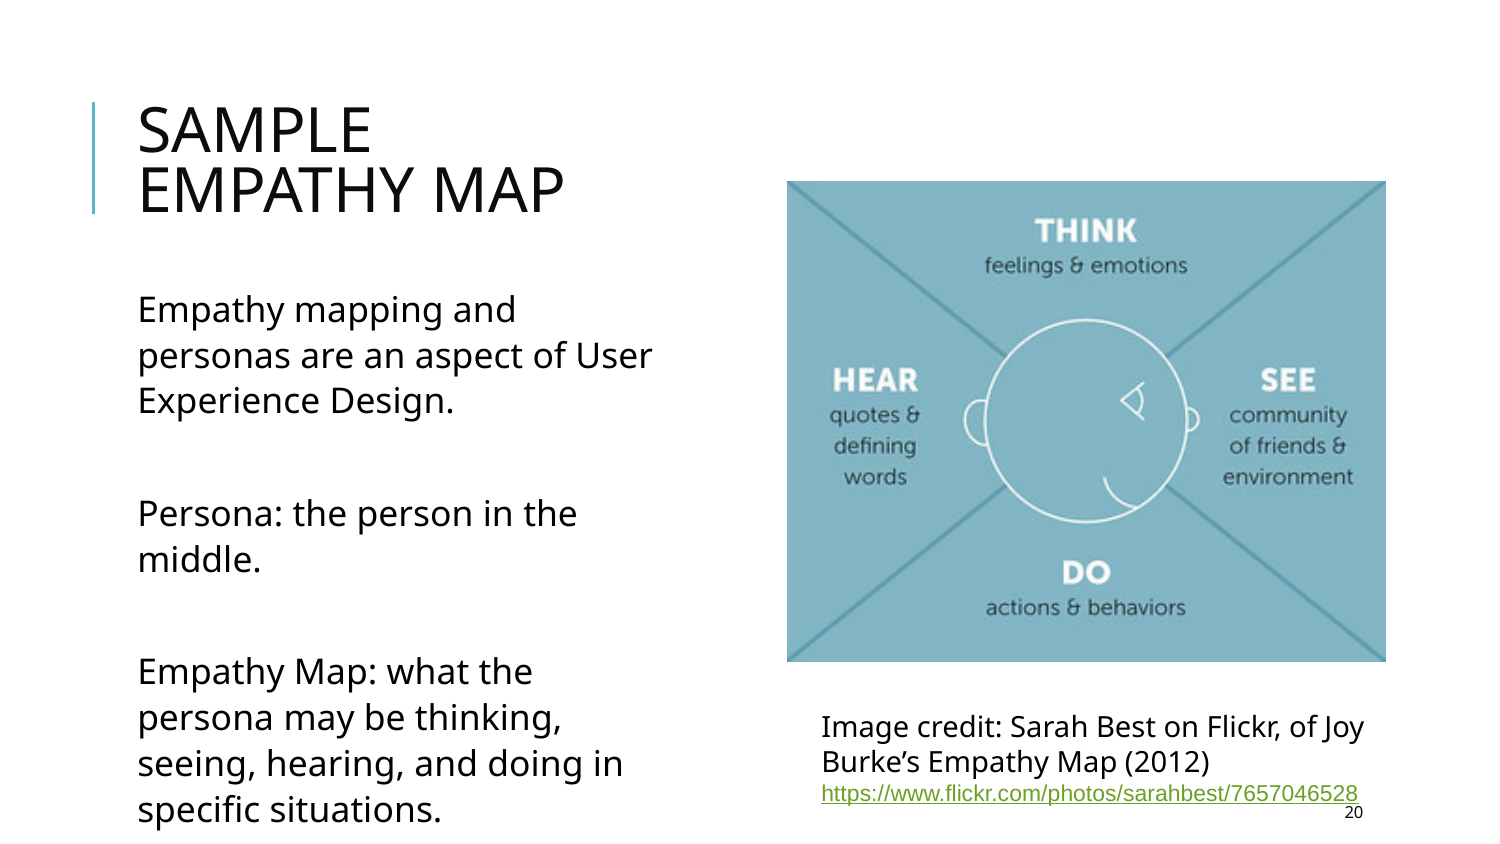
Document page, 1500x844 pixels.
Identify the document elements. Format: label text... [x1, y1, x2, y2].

slide_number 20 [1333, 796, 1454, 830]
picture [787, 181, 1386, 663]
list Empathy mapping and personas are an aspect of User Experience Design. Persona: the person in the middle. Empathy Map: what the persona may be thinking, seeing, hearing, and doing in specific situations. [126, 277, 666, 741]
text_box Image credit: Sarah Best on Flickr, of Joy Burke’s Empathy Map (2012) https://www.flickr.com/photos/sarahbest/7657046528 [806, 693, 1386, 741]
title SAMPLE EMPATHY MAP [126, 57, 666, 272]
